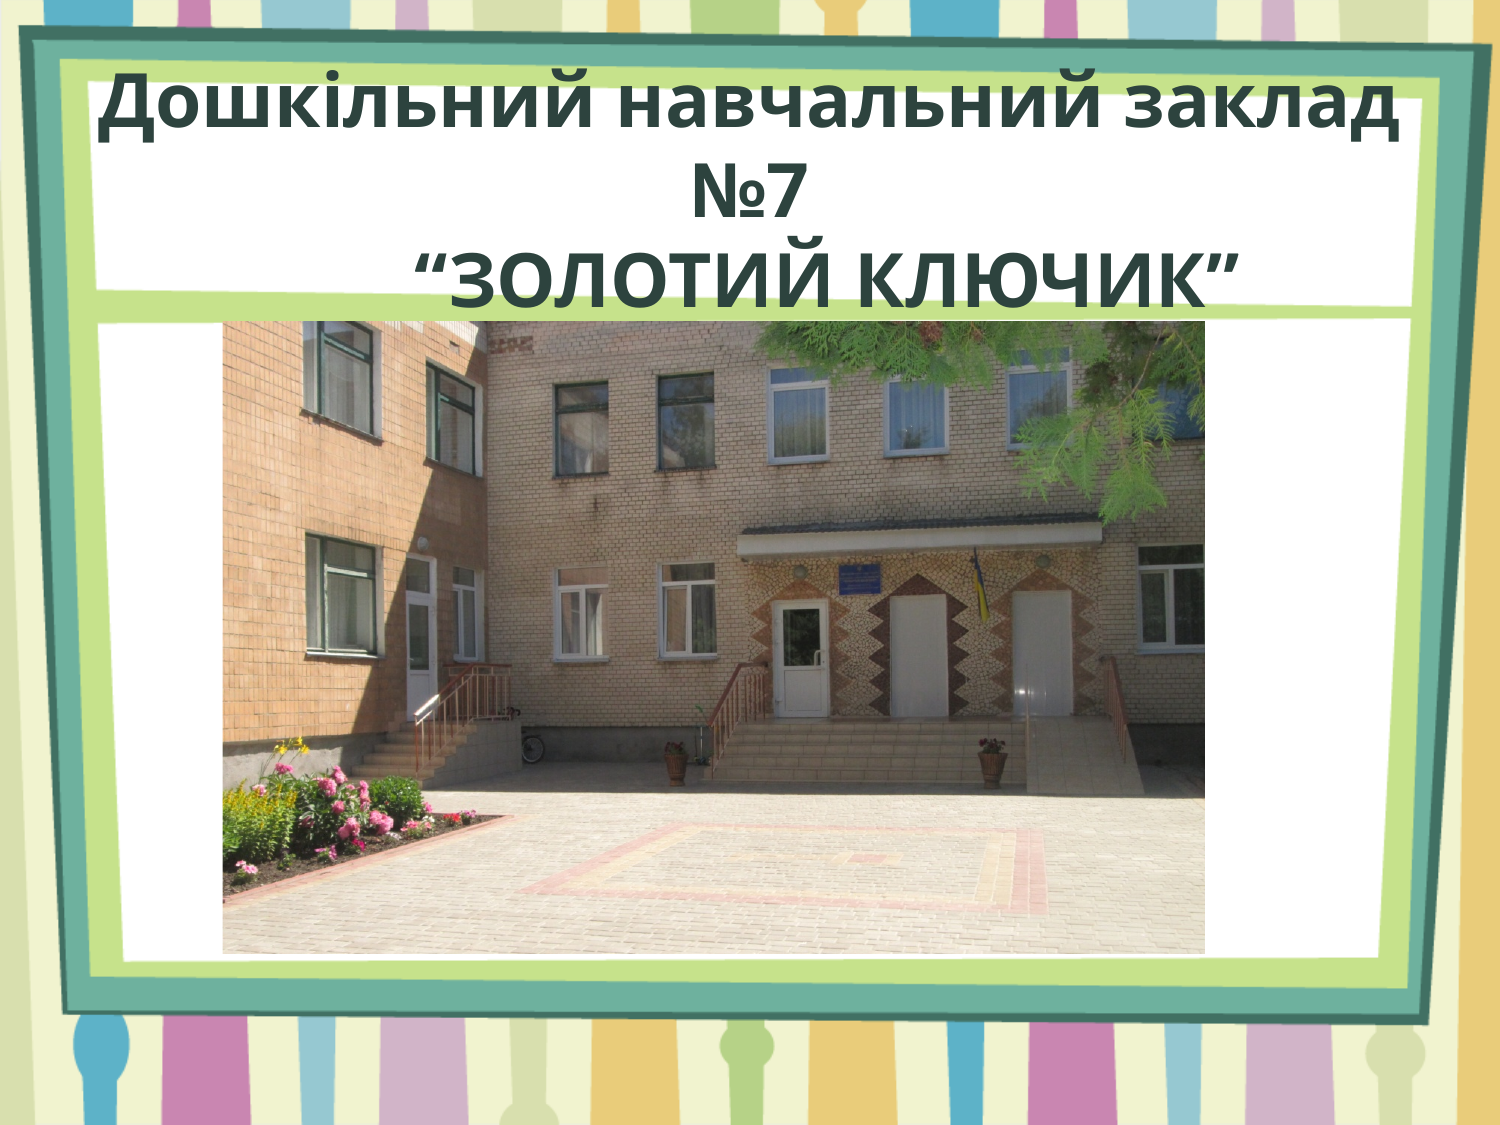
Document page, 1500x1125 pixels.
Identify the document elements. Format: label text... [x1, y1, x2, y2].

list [222, 321, 1205, 954]
title Дошкільний навчальний заклад №7 “ЗОЛОТИЙ КЛЮЧИК” [74, 116, 1426, 258]
picture [0, 0, 1500, 1125]
